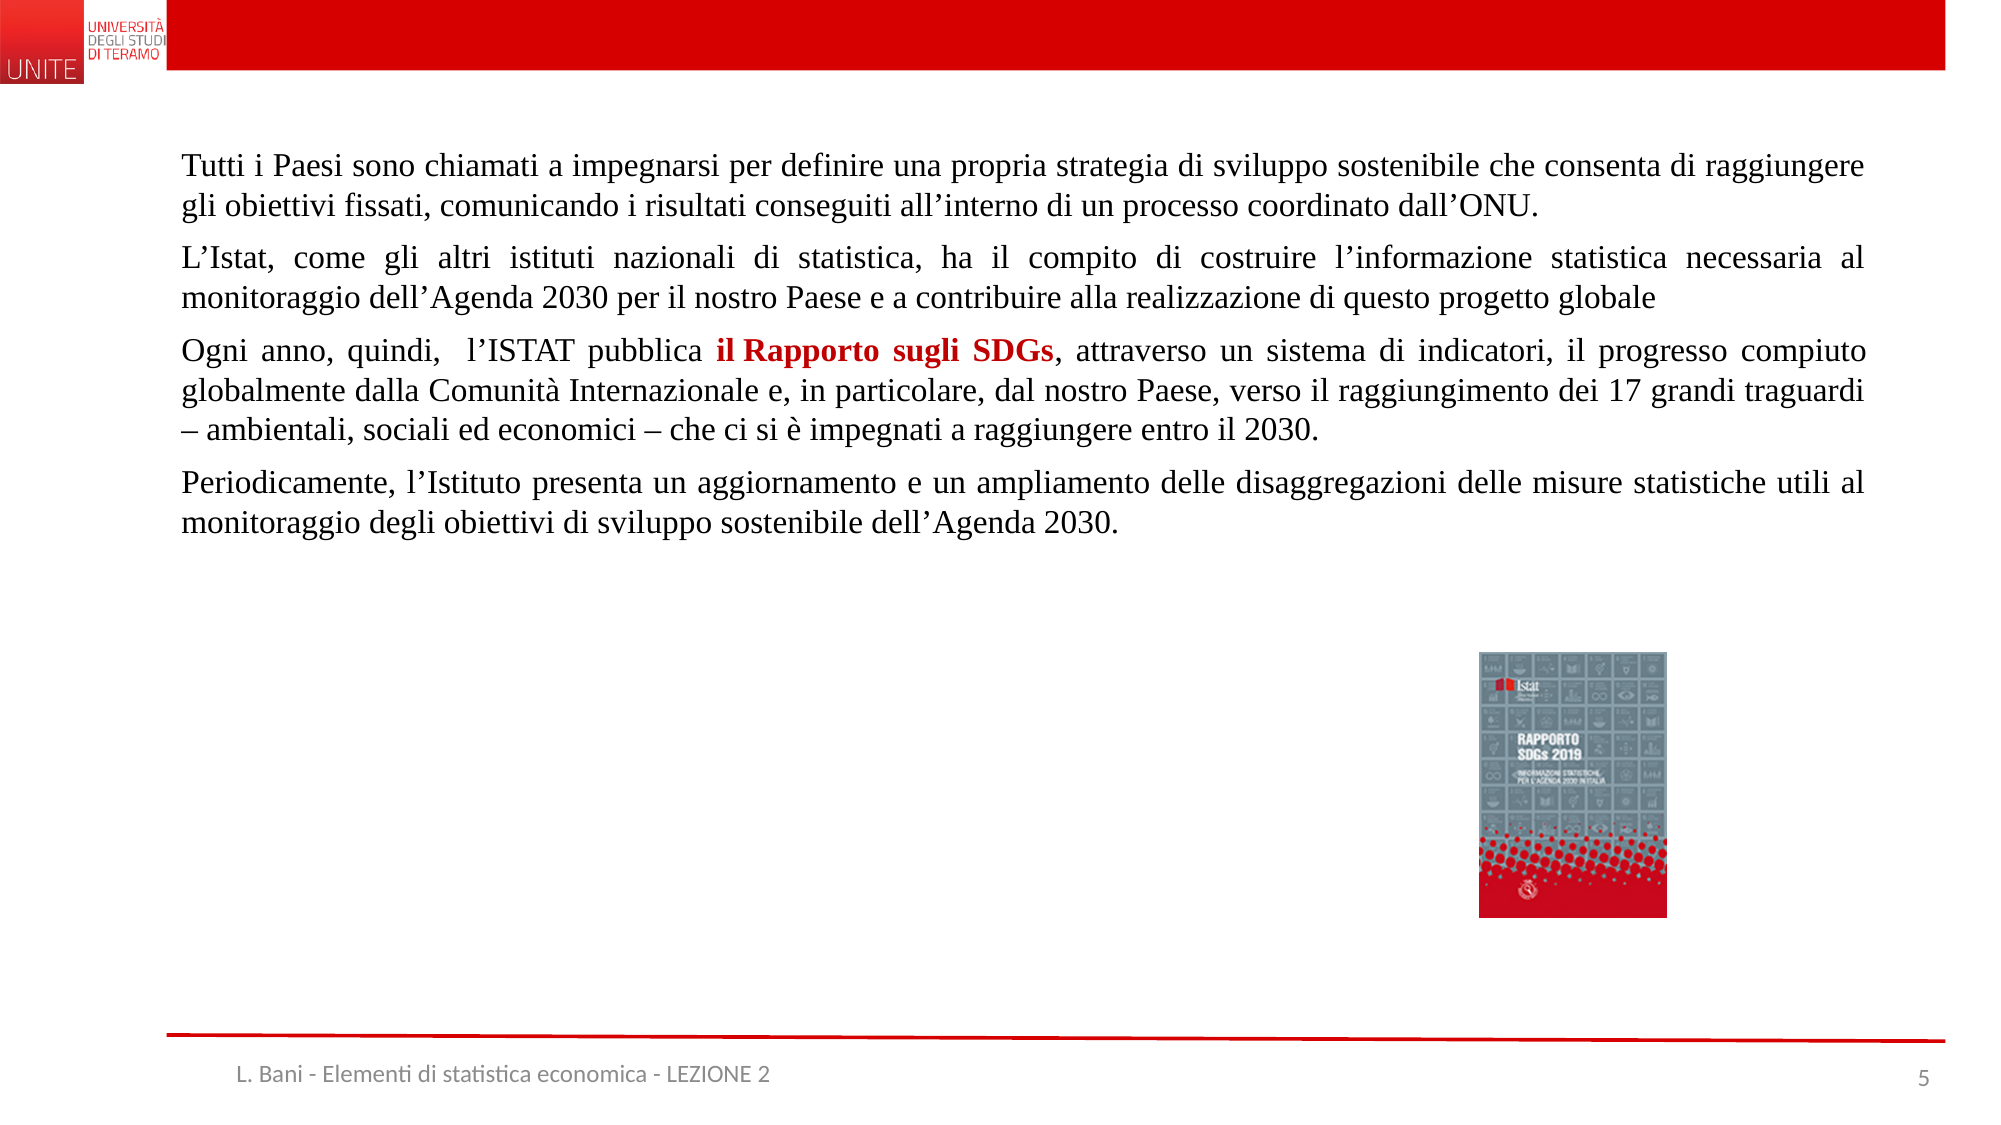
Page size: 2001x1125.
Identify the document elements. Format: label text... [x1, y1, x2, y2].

text_box Tutti i Paesi sono chiamati a impegnarsi per definire una propria strategia di sviluppo sostenibile che consenta di raggiungere gli obiettivi fissati, comunicando i risultati conseguiti all’interno di un processo coordinato dall’ONU. L’Istat, come gli altri istituti nazionali di statistica, ha il compito di costruire l’informazione statistica necessaria al monitoraggio dell’Agenda 2030 per il nostro Paese e a contribuire alla realizzazione di questo progetto globale Ogni anno, quindi, l’ISTAT pubblica il Rapporto sugli SDGs, attraverso un sistema di indicatori, il progresso compiuto globalmente dalla Comunità Internazionale e, in particolare, dal nostro Paese, verso il raggiungimento dei 17 grandi traguardi – ambientali, sociali ed economici – che ci si è impegnati a raggiungere entro il 2030. Periodicamente, l’Istituto presenta un aggiornamento e un ampliamento delle disaggregazioni delle misure statistiche utili al monitoraggio degli obiettivi di sviluppo sostenibile dell’Agenda 2030. [166, 135, 1884, 548]
slide_number 5 [1495, 1046, 1946, 1106]
picture [0, 0, 167, 84]
picture [1479, 652, 1667, 918]
footer L. Bani - Elementi di statistica economica - LEZIONE 2 [166, 1042, 842, 1103]
